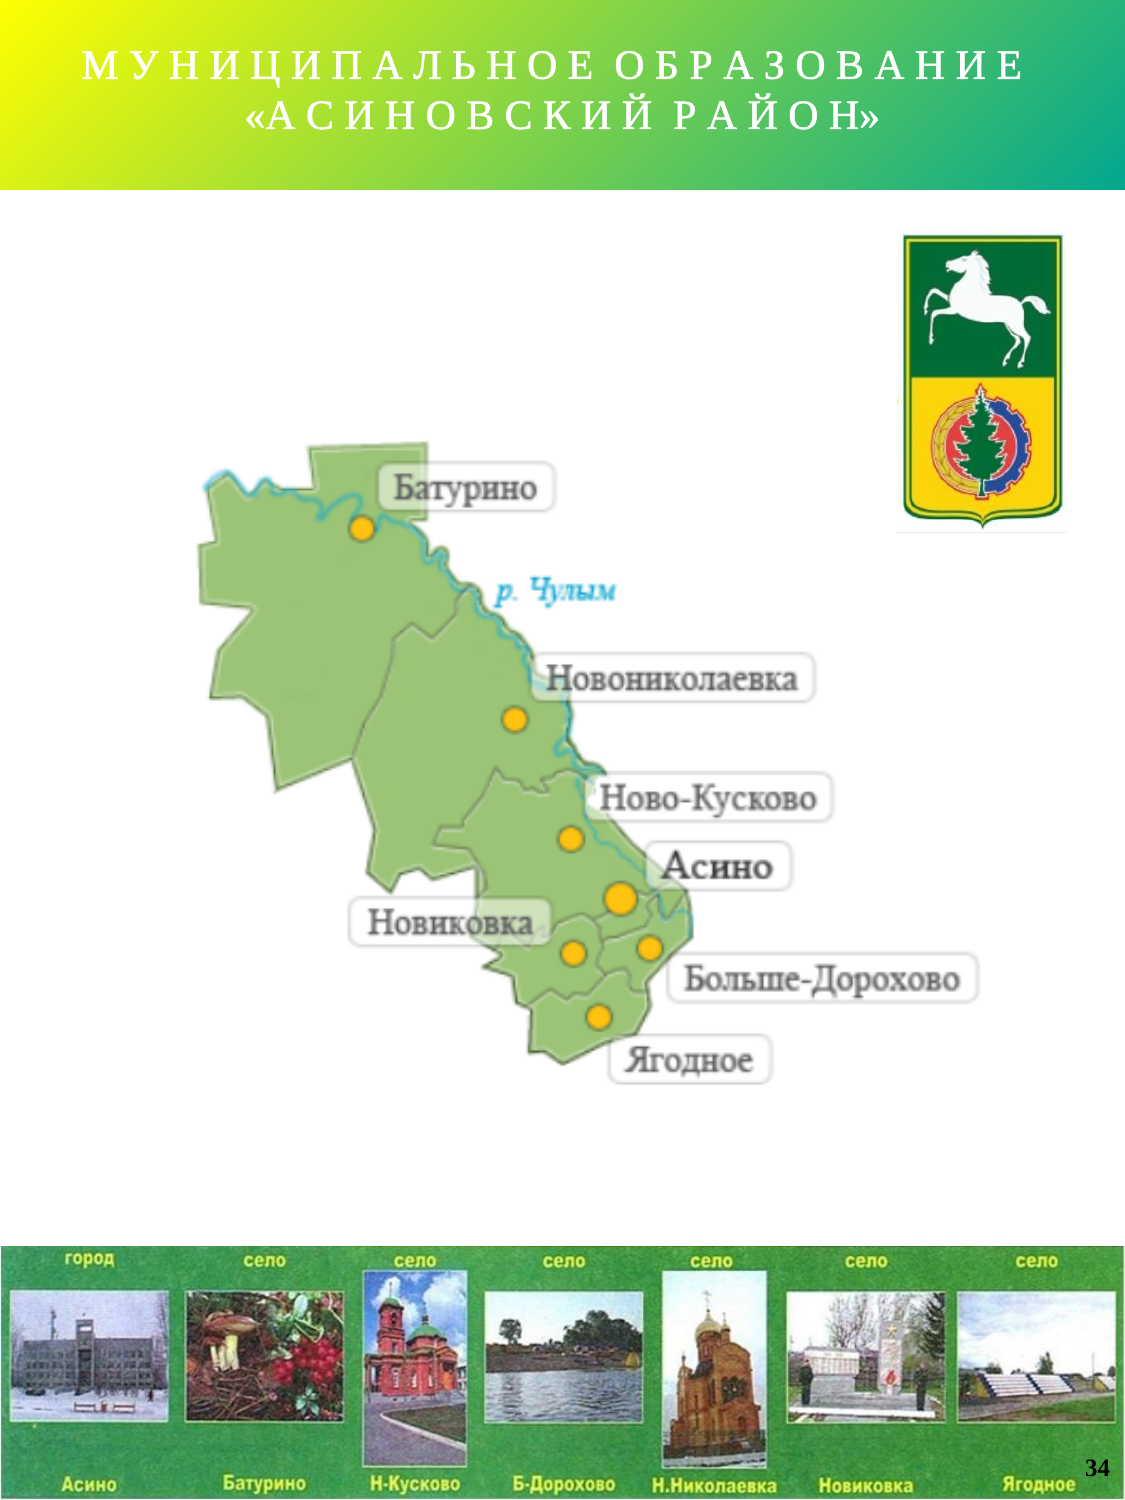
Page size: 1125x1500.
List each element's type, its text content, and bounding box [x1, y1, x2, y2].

title М У Н И Ц И П А Л Ь Н О Е О Б Р А З О В А Н И Е «А С И Н О В С К И Й Р А Й О Н» [0, 0, 1125, 190]
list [136, 418, 989, 1100]
picture [897, 229, 1067, 534]
picture [0, 1245, 1125, 1500]
